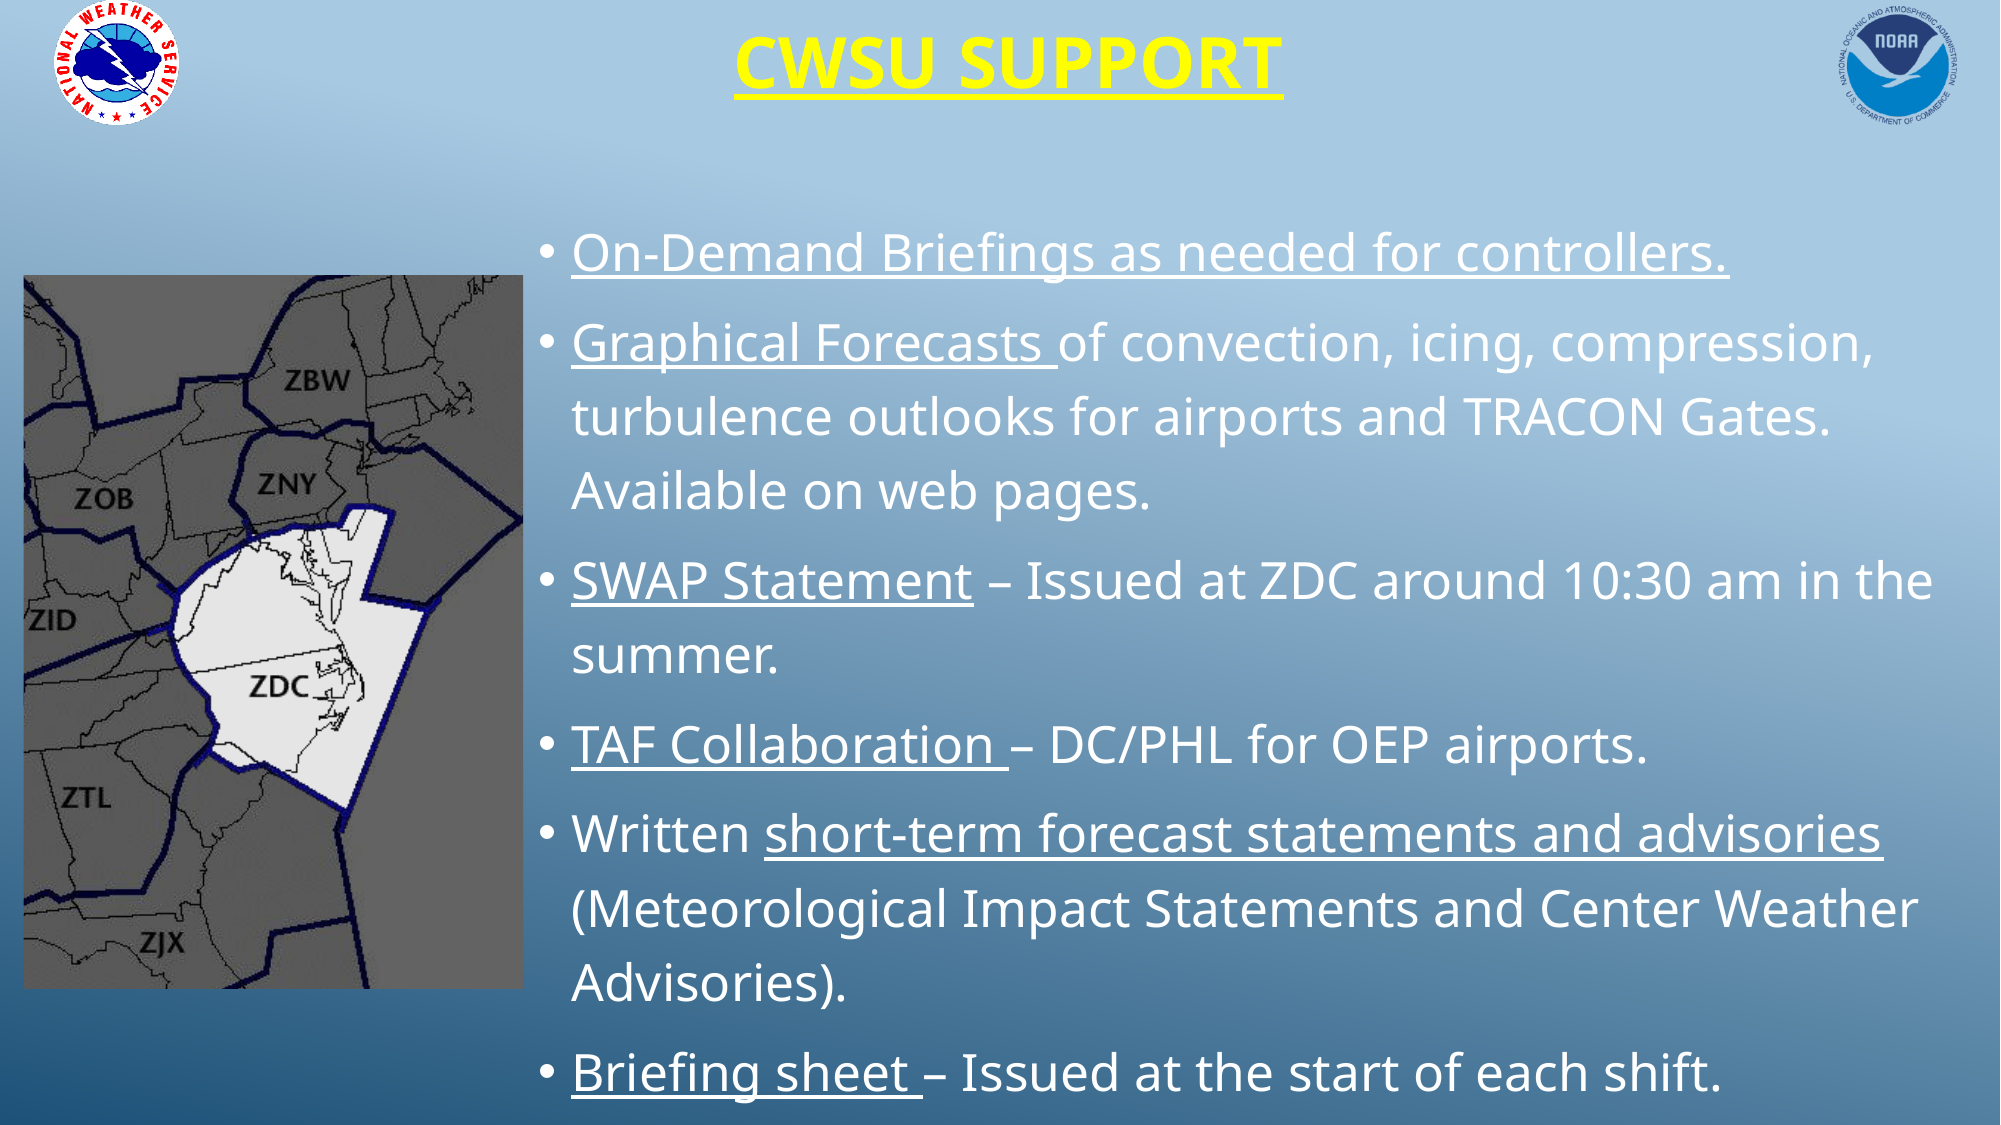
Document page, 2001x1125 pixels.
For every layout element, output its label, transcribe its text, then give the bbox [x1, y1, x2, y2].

picture [1837, 5, 1958, 125]
picture [22, 274, 524, 989]
title CWSU Support [159, 0, 1858, 148]
picture [54, 0, 180, 125]
list On-Demand Briefings as needed for controllers. Graphical Forecasts of convection, icing, compression, turbulence outlooks for airports and TRACON Gates. Available on web pages. SWAP Statement – Issued at ZDC around 10:30 am in the summer. TAF Collaboration – DC/PHL for OEP airports. Written short-term forecast statements and advisories (Meteorological Impact Statements and Center Weather Advisories). Briefing sheet – Issued at the start of each shift. [523, 124, 1957, 1125]
